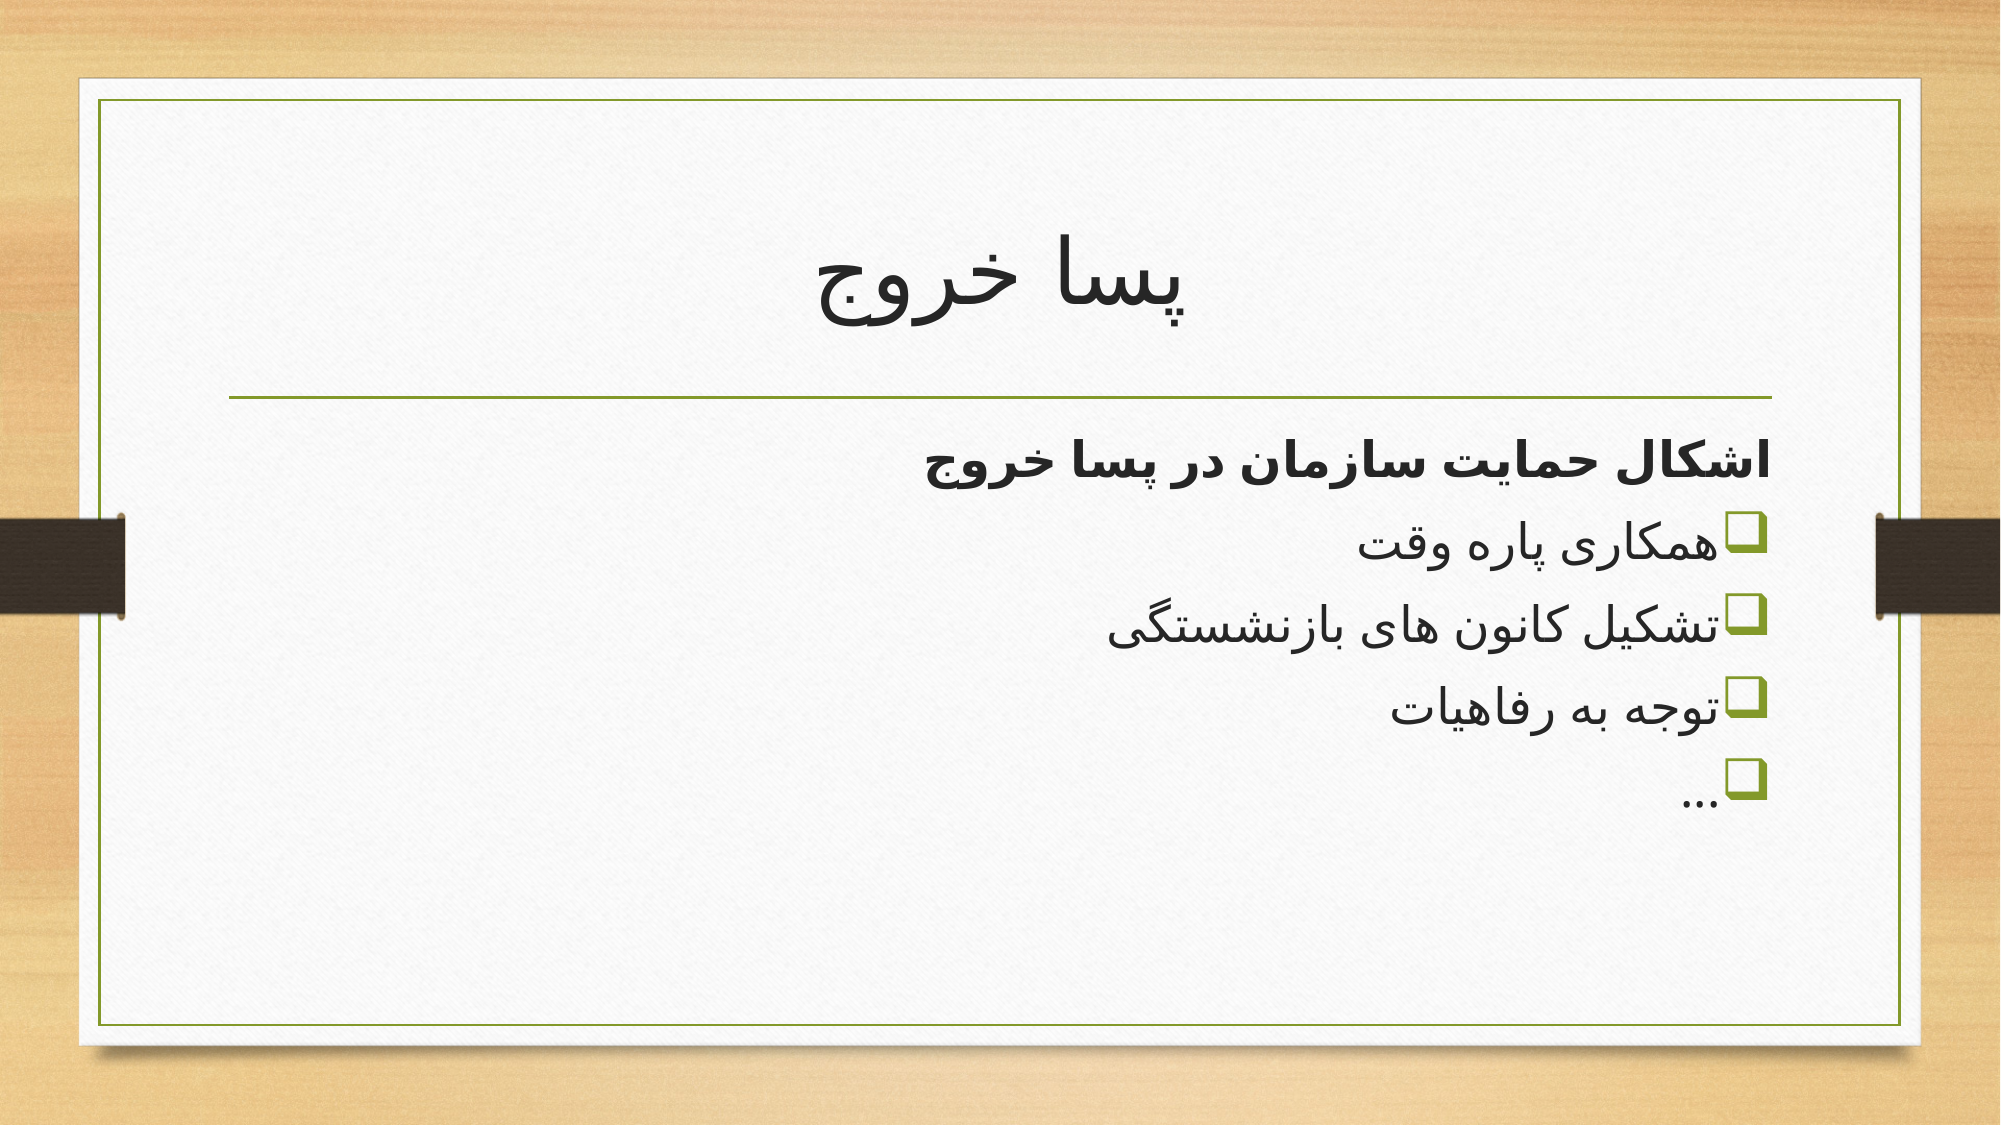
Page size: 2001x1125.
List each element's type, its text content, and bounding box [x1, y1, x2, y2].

picture [0, 0, 2001, 1125]
title پسا خروج [212, 161, 1788, 375]
list اشکال حمایت سازمان در پسا خروج همکاری پاره وقت تشکیل کانون های بازنشستگی توجه به رفاهیات ... [212, 419, 1788, 964]
